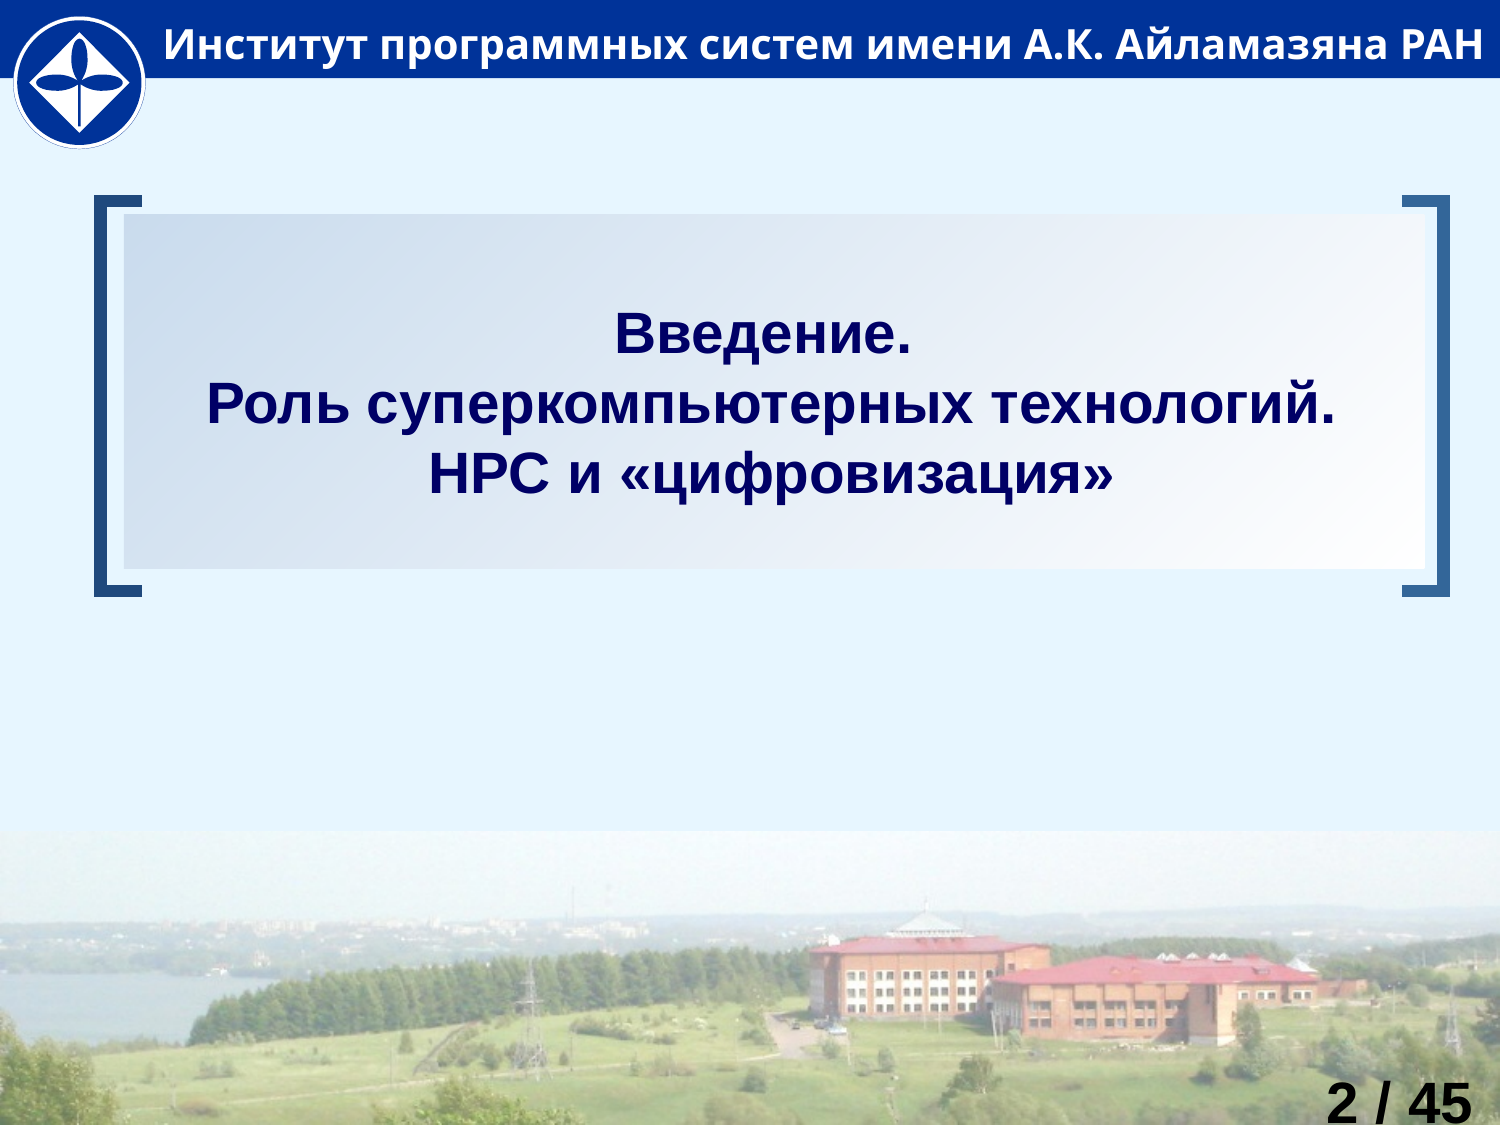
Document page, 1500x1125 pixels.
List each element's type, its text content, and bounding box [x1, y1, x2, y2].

slide_number 2 / 45 [1305, 1082, 1489, 1118]
title Введение. Роль суперкомпьютерных технологий. HPC и «цифровизация» [120, 213, 1423, 587]
picture [0, 831, 1500, 1125]
